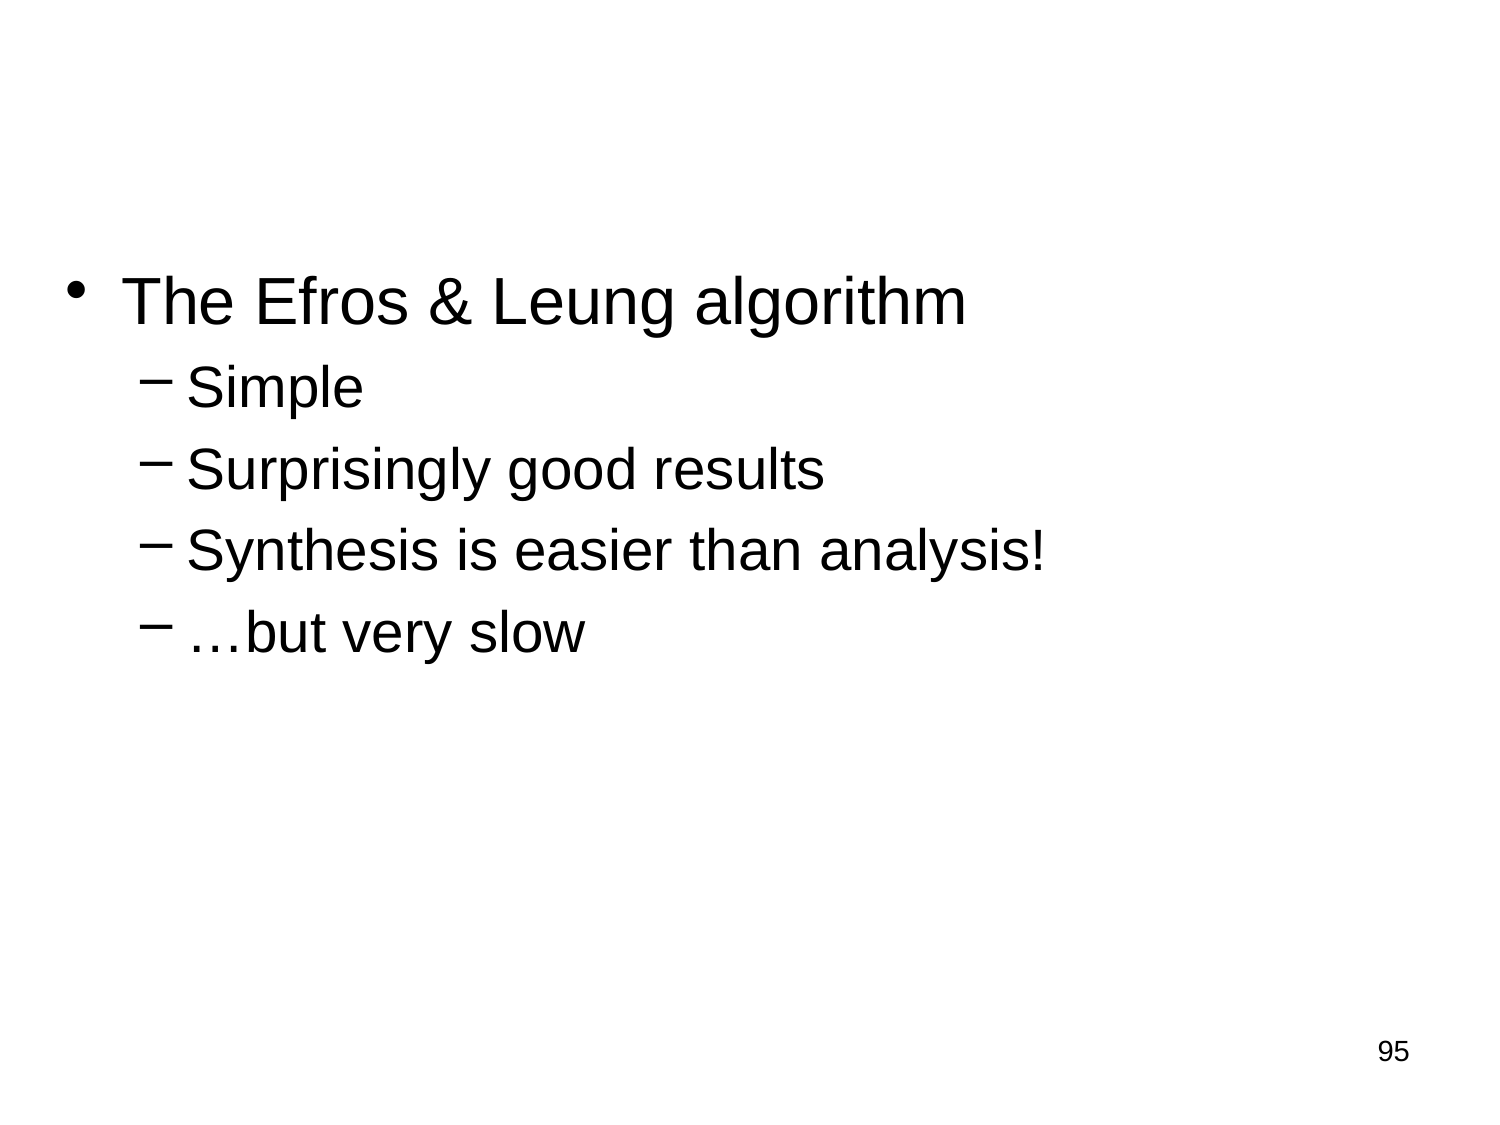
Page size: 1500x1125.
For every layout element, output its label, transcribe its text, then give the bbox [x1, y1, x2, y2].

slide_number 95 [1074, 1024, 1426, 1103]
list The Efros & Leung algorithm Simple Surprisingly good results Synthesis is easier than analysis! …but very slow [49, 249, 1500, 1125]
